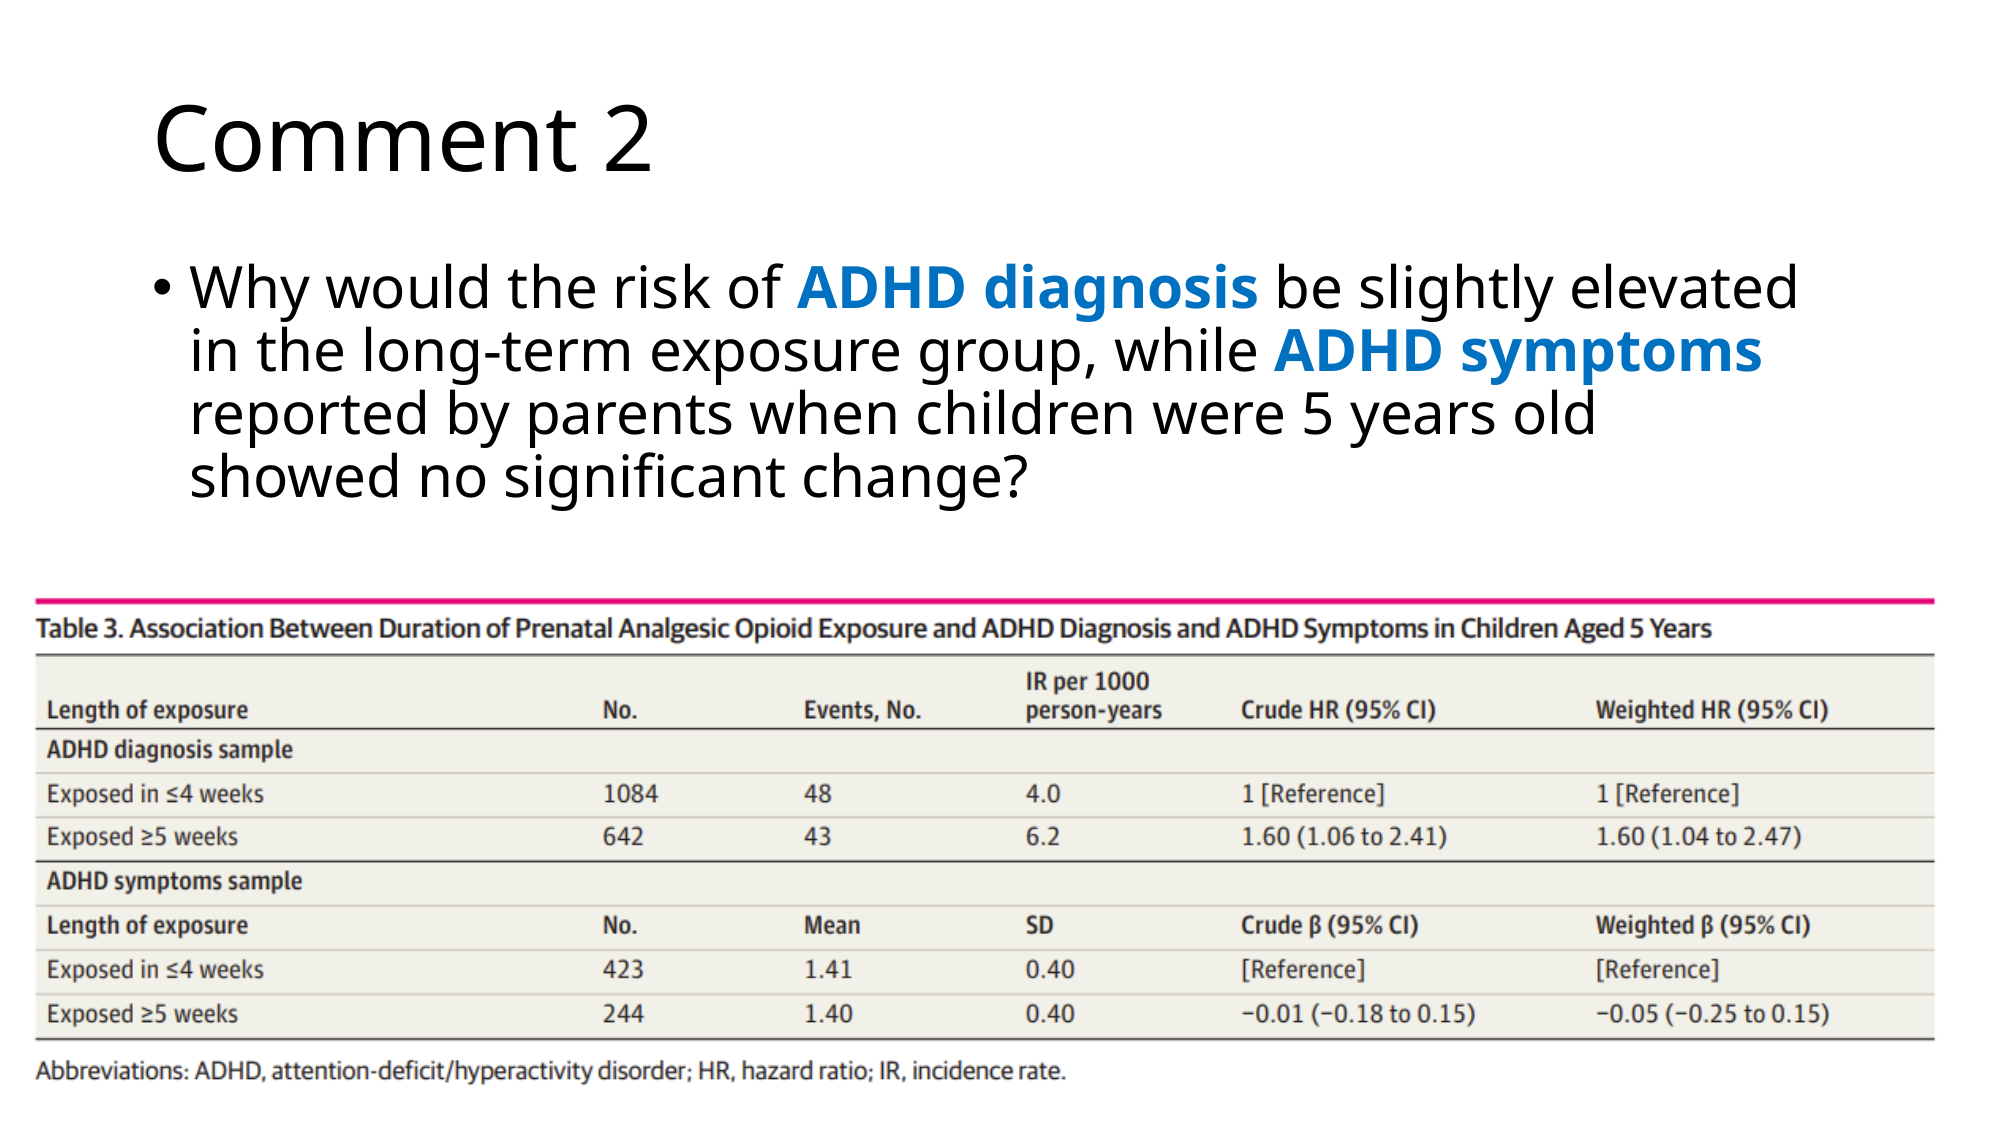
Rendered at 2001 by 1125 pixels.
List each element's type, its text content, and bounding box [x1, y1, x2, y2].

picture [0, 561, 1961, 1098]
title Comment 2 [137, 33, 1863, 251]
list Why would the risk of ADHD diagnosis be slightly elevated in the long-term exposure group, while ADHD symptoms reported by parents when children were 5 years old showed no significant change? [137, 251, 1838, 525]
